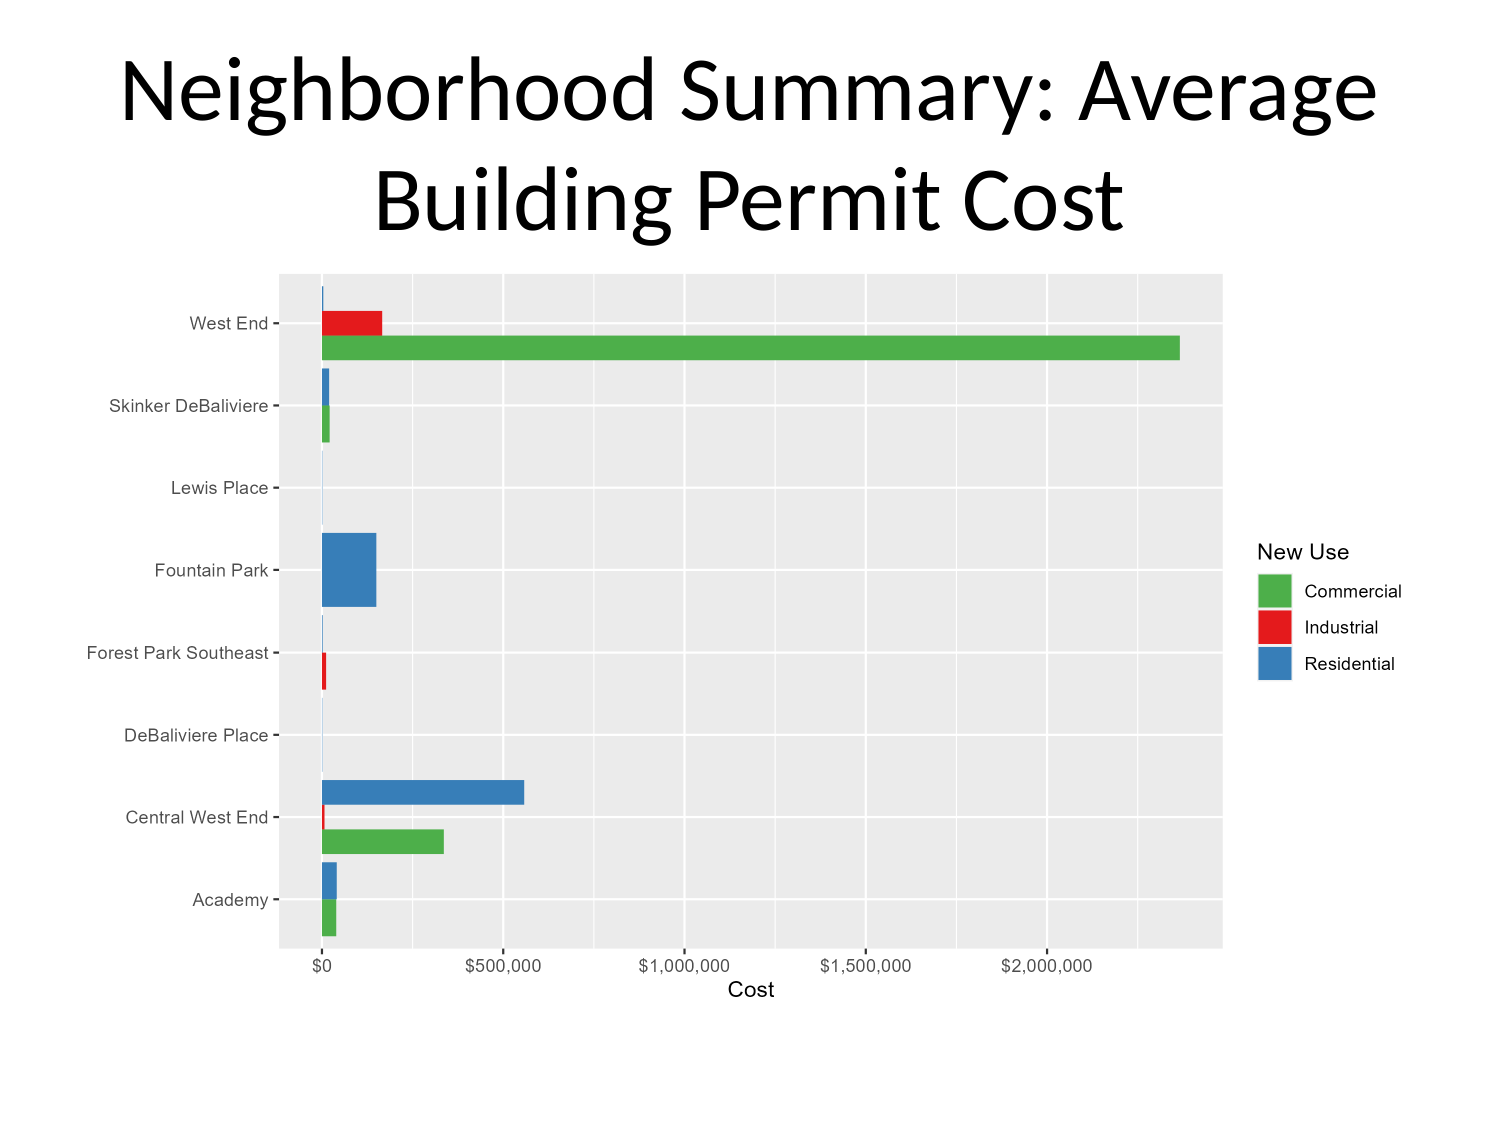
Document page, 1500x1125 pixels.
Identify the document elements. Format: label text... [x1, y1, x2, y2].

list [74, 262, 1426, 1013]
title Neighborhood Summary: Average Building Permit Cost [75, 45, 1425, 233]
